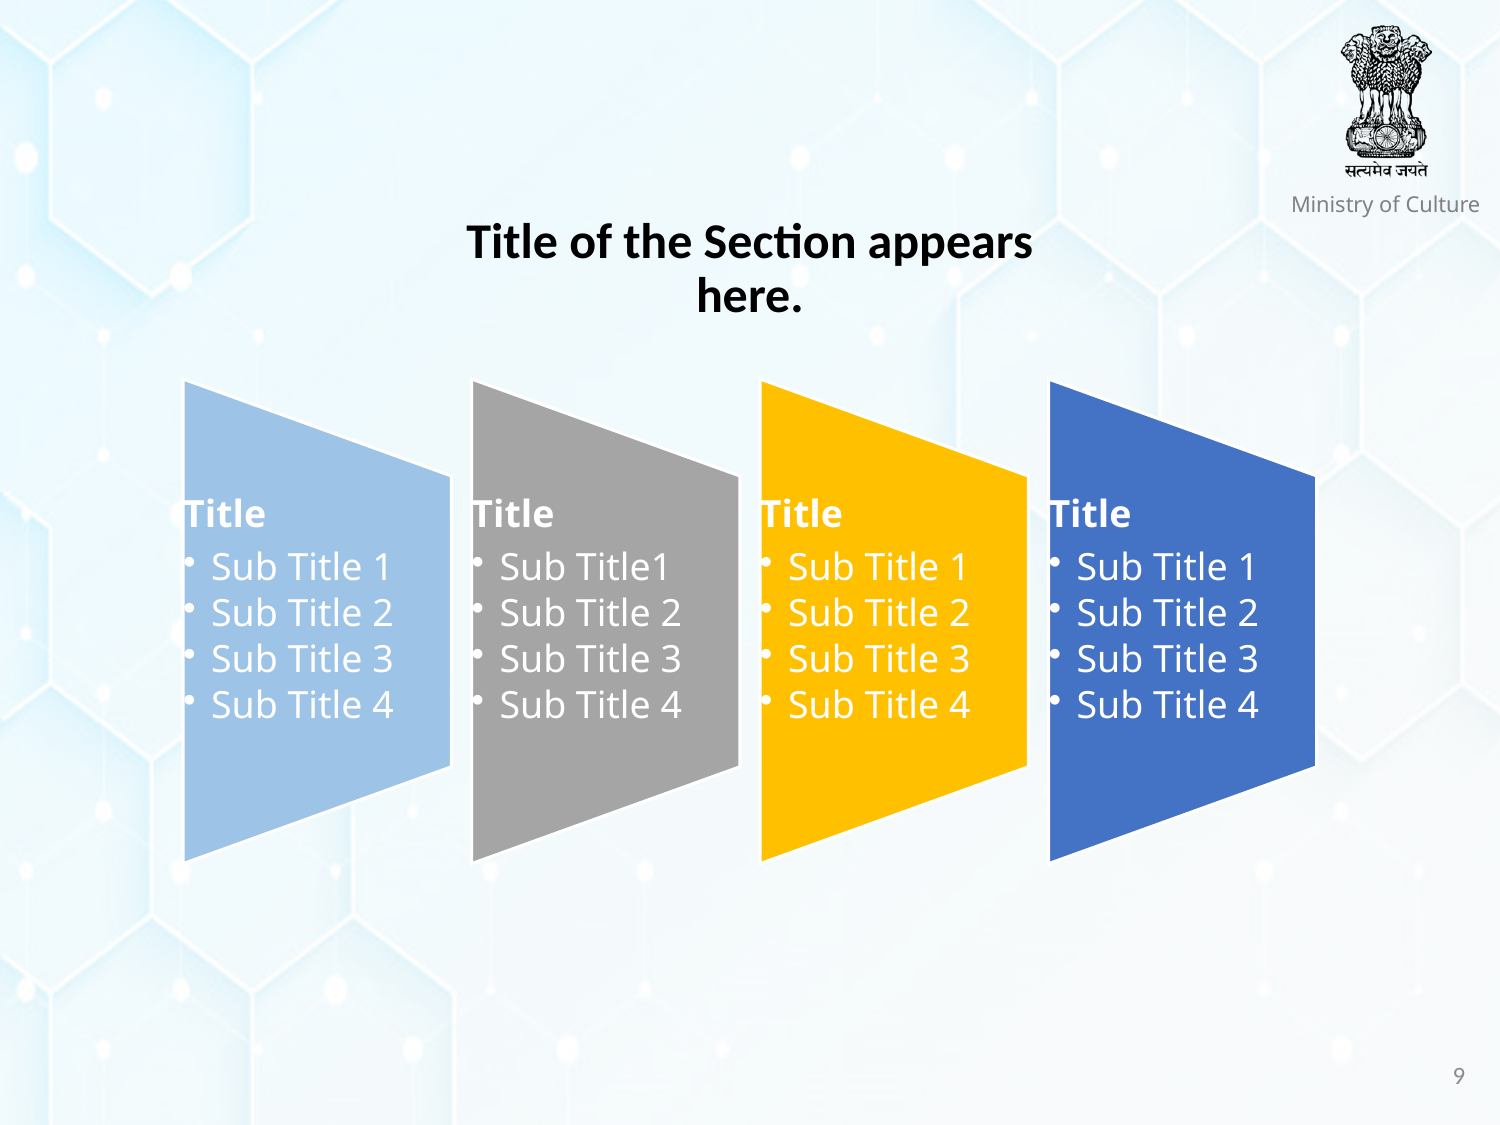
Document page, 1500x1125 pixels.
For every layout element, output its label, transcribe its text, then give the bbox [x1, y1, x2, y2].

list Title of the Section appears here. [395, 207, 1105, 327]
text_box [182, 378, 1318, 864]
picture [1339, 23, 1432, 179]
slide_number 9 [1142, 1044, 1481, 1105]
